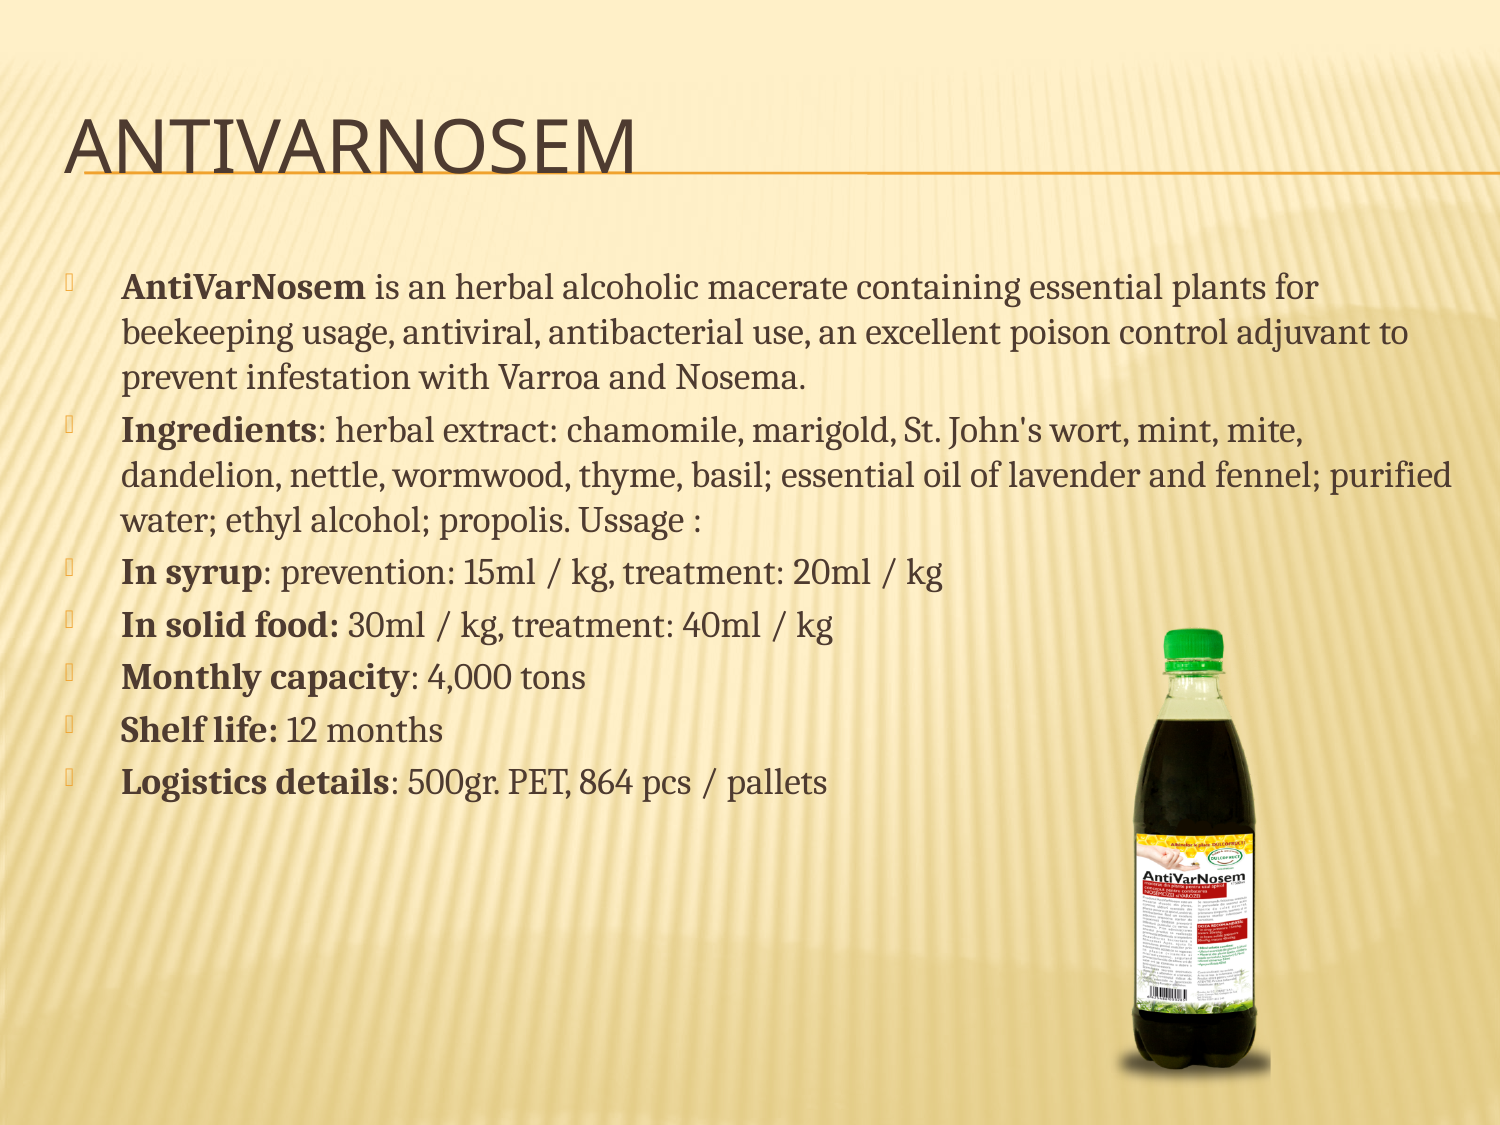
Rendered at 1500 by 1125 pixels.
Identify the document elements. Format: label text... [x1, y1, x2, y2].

picture [1099, 587, 1271, 1088]
list AntiVarNosem is an herbal alcoholic macerate containing essential plants for beekeeping usage, antiviral, antibacterial use, an excellent poison control adjuvant to prevent infestation with Varroa and Nosema. Ingredients: herbal extract: chamomile, marigold, St. John's wort, mint, mite, dandelion, nettle, wormwood, thyme, basil; essential oil of lavender and fennel; purified water; ethyl alcohol; propolis. Ussage : In syrup: prevention: 15ml / kg, treatment: 20ml / kg In solid food: 30ml / kg, treatment: 40ml / kg Monthly capacity: 4,000 tons Shelf life: 12 months Logistics details: 500gr. PET, 864 pcs / pallets [50, 254, 1475, 998]
title Antivarnosem [50, 75, 1475, 213]
